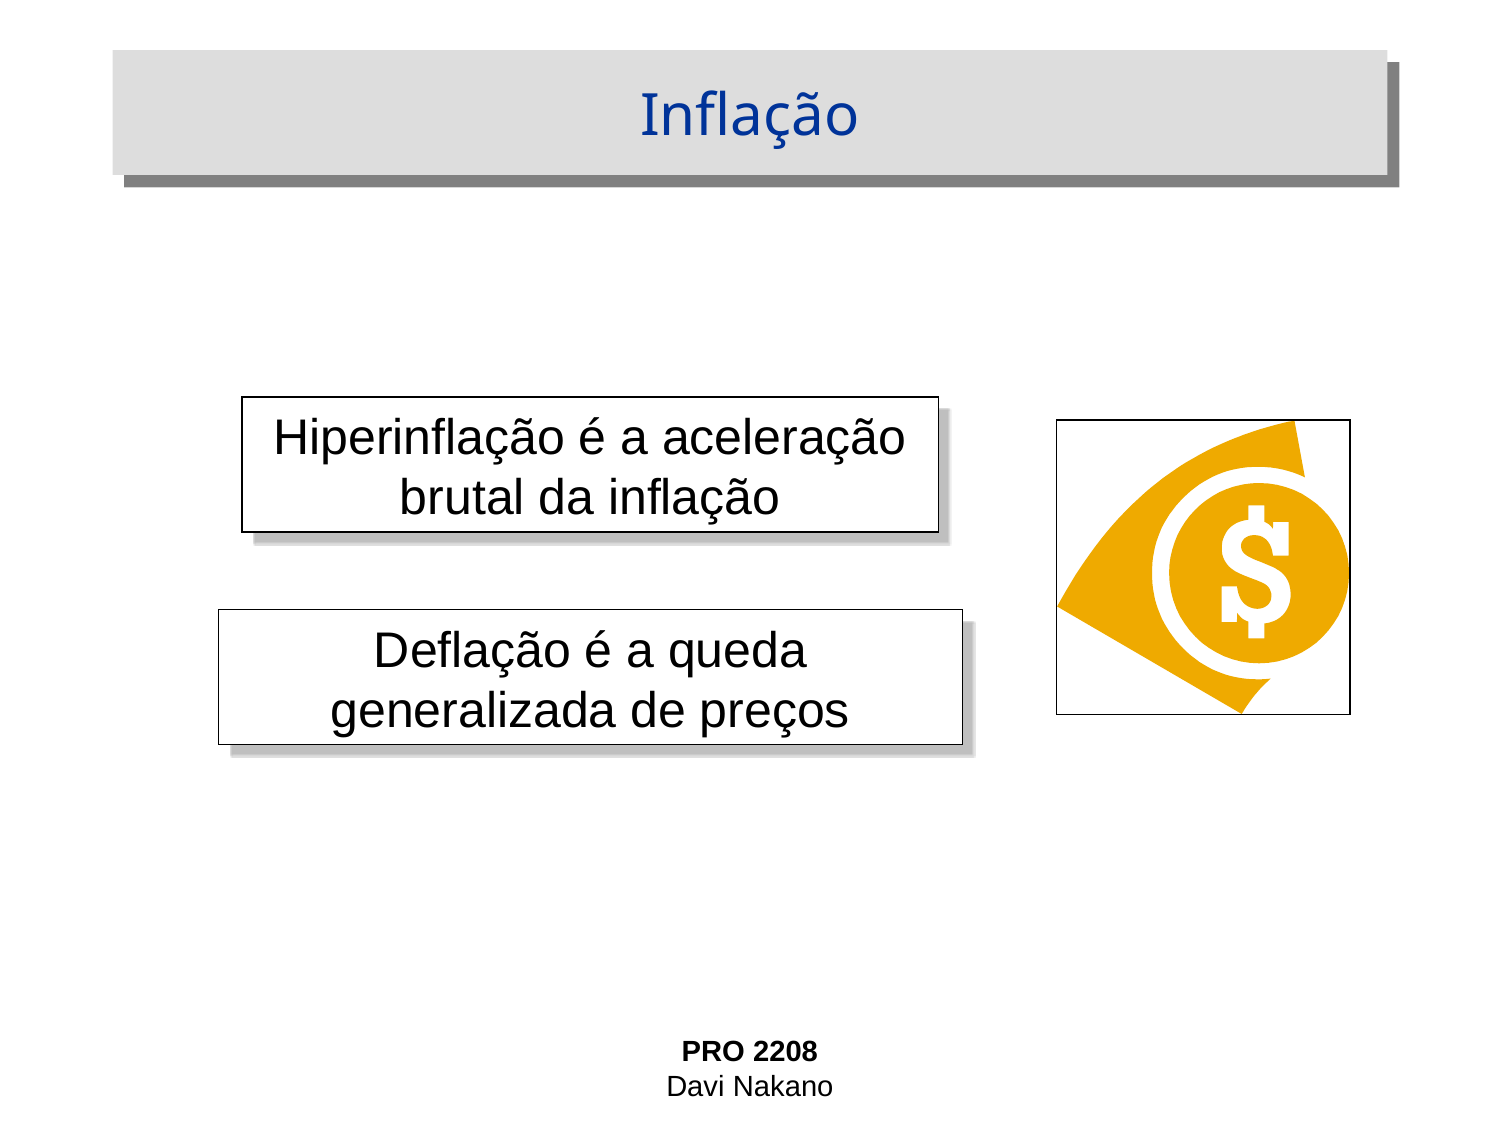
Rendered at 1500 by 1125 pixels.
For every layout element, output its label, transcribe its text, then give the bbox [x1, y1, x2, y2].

title Inflação [112, 49, 1388, 176]
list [1056, 420, 1350, 715]
footer PRO 2208 Davi Nakano [512, 1024, 988, 1101]
text_box Deflação é a queda generalizada de preços [218, 609, 963, 745]
text_box Hiperinflação é a aceleração brutal da inflação [241, 397, 939, 532]
